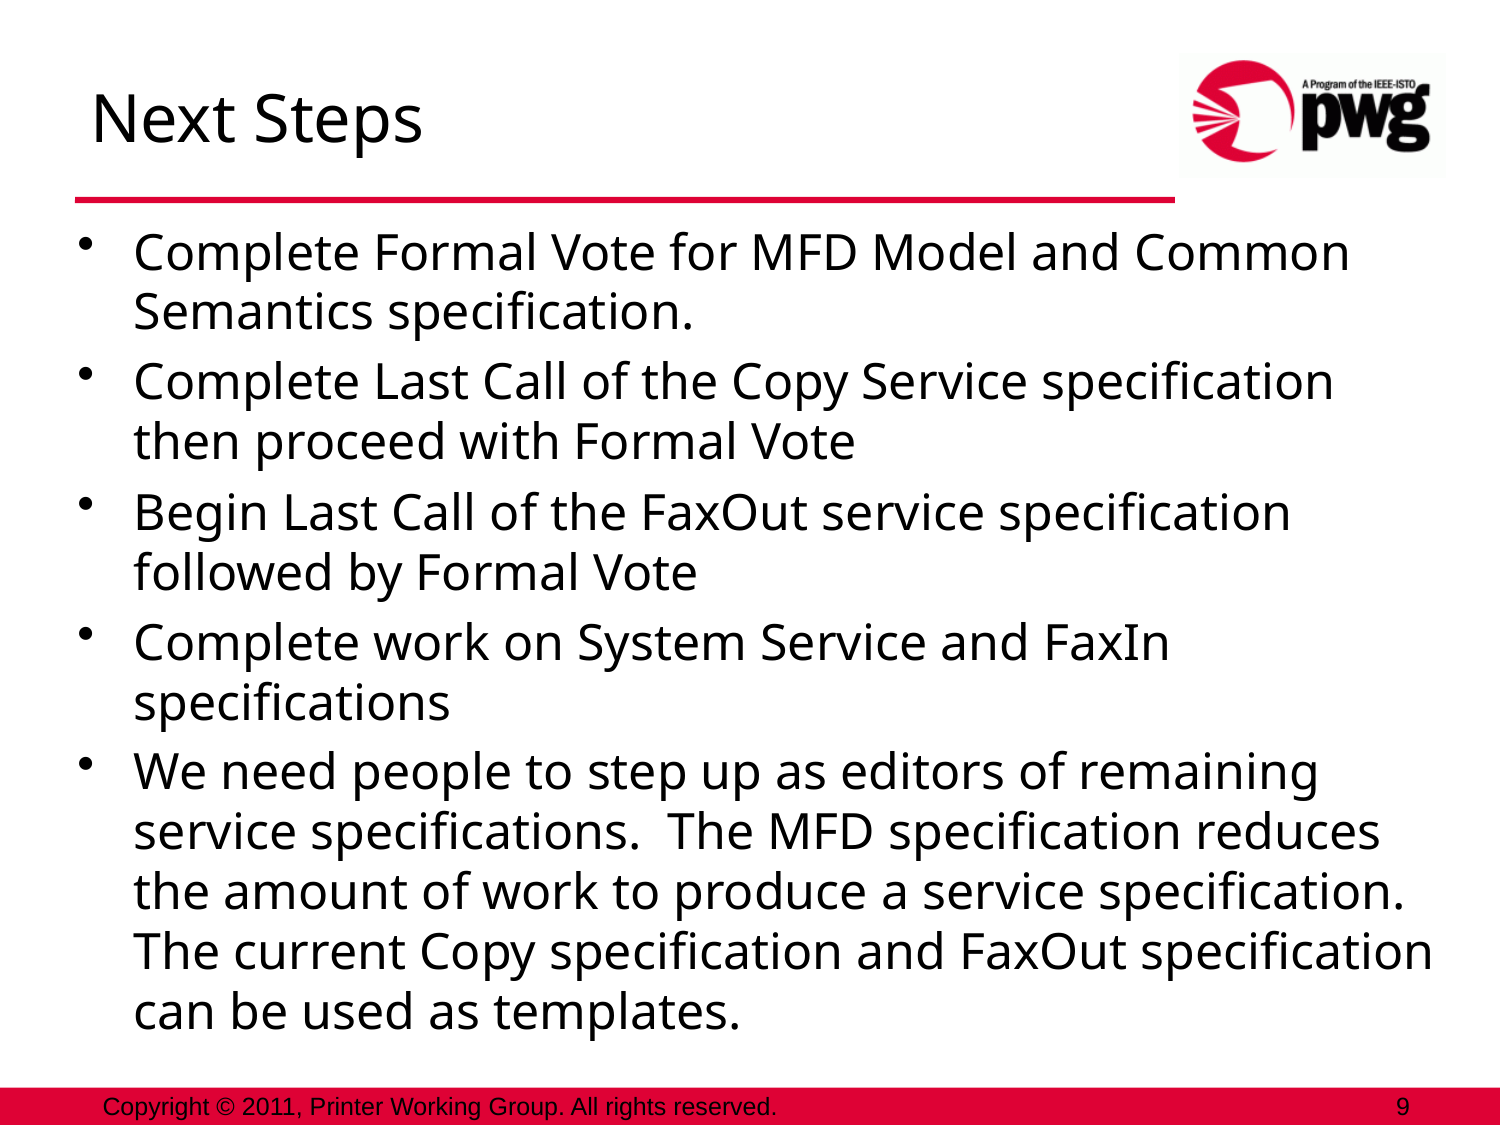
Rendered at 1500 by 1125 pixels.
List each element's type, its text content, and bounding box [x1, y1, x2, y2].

list Complete Formal Vote for MFD Model and Common Semantics specification. Complete Last Call of the Copy Service specification then proceed with Formal Vote Begin Last Call of the FaxOut service specification followed by Formal Vote Complete work on System Service and FaxIn specifications We need people to step up as editors of remaining service specifications. The MFD specification reduces the amount of work to produce a service specification. The current Copy specification and FaxOut specification can be used as templates. [62, 212, 1463, 1063]
picture [1179, 53, 1446, 178]
slide_number 9 [1074, 1086, 1426, 1125]
footer Copyright © 2011, Printer Working Group. All rights reserved. [87, 1086, 826, 1125]
title Next Steps [74, 44, 1163, 188]
